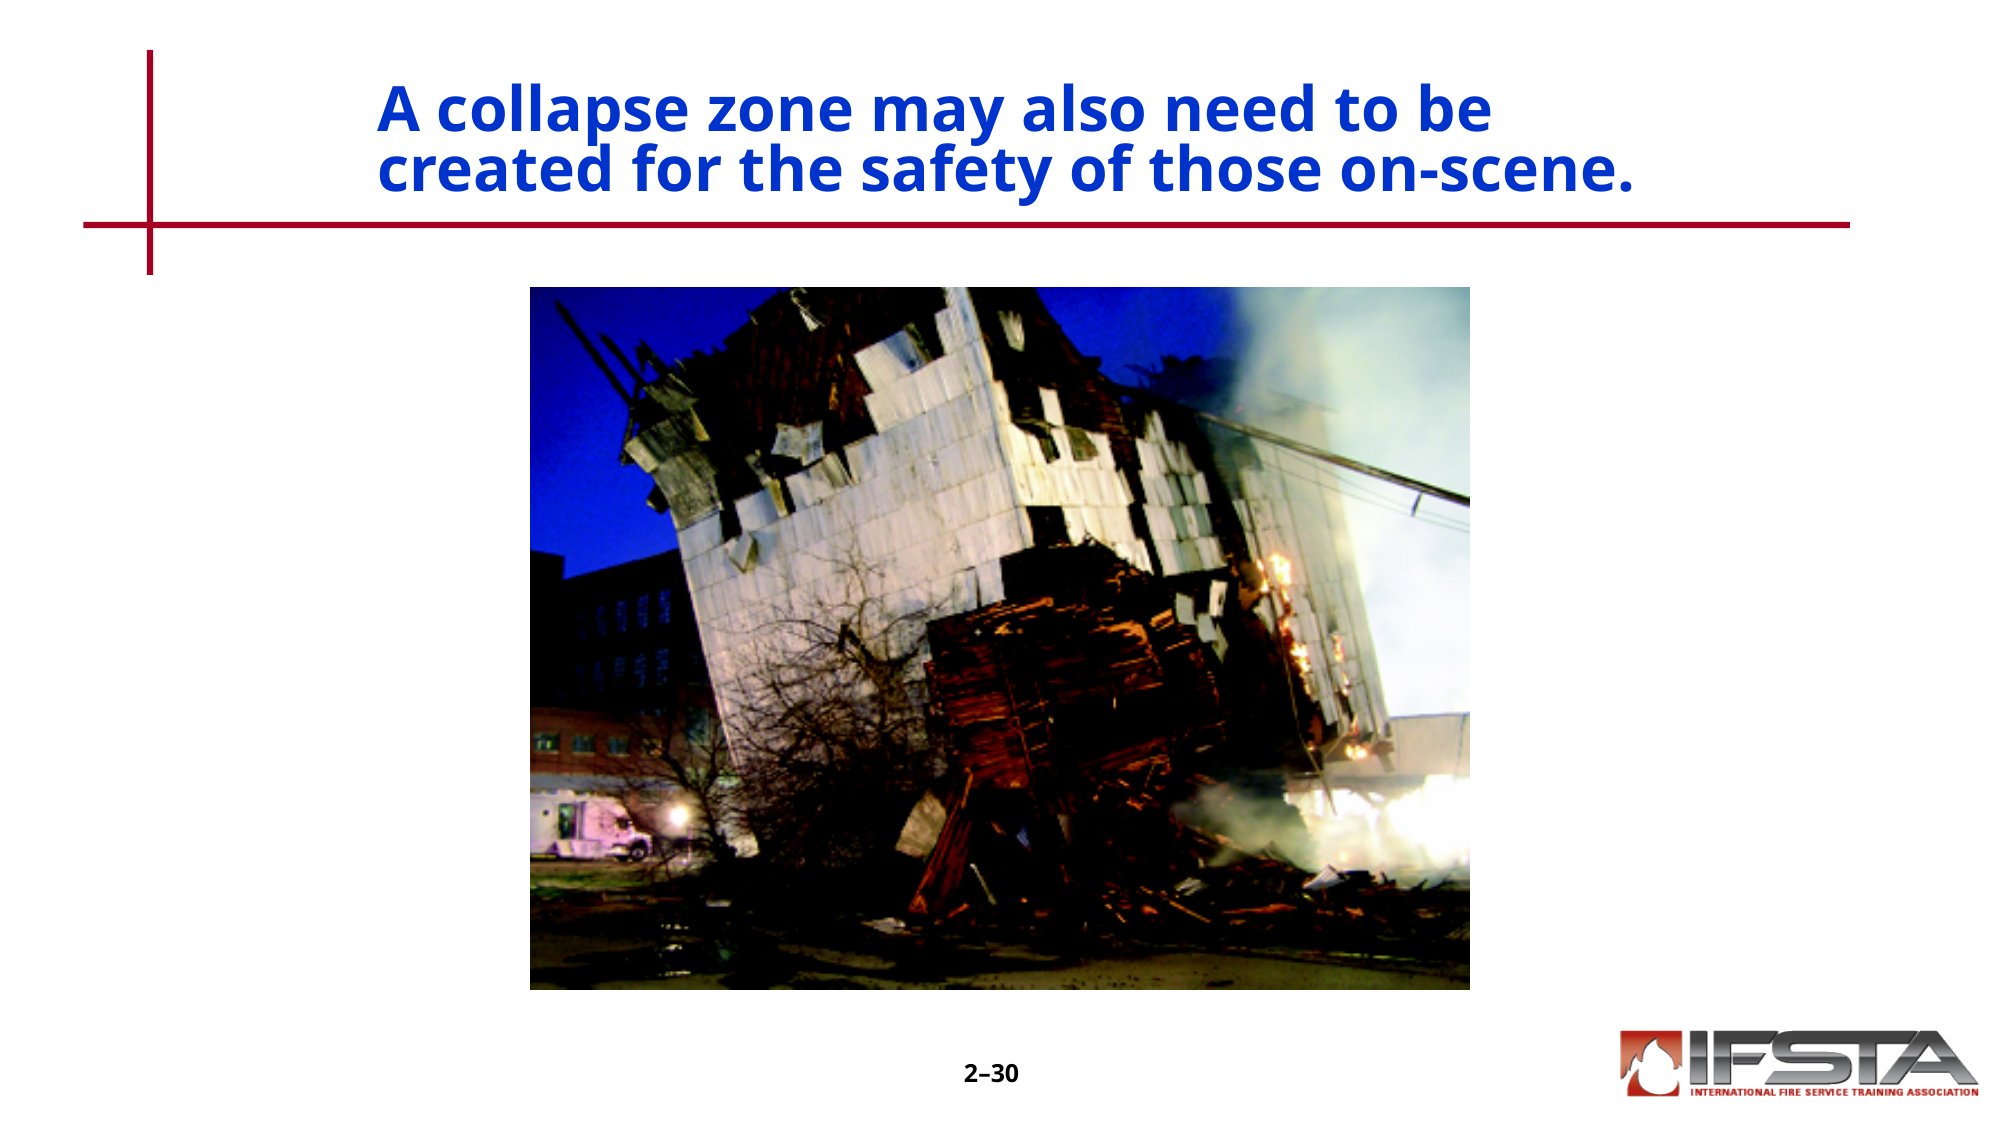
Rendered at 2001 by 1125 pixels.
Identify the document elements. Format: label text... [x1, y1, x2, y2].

slide_number 2–30 [783, 1050, 1200, 1125]
picture [1620, 1030, 1980, 1099]
title A collapse zone may also need to be created for the safety of those on-scene. [362, 50, 1725, 238]
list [530, 287, 1470, 990]
